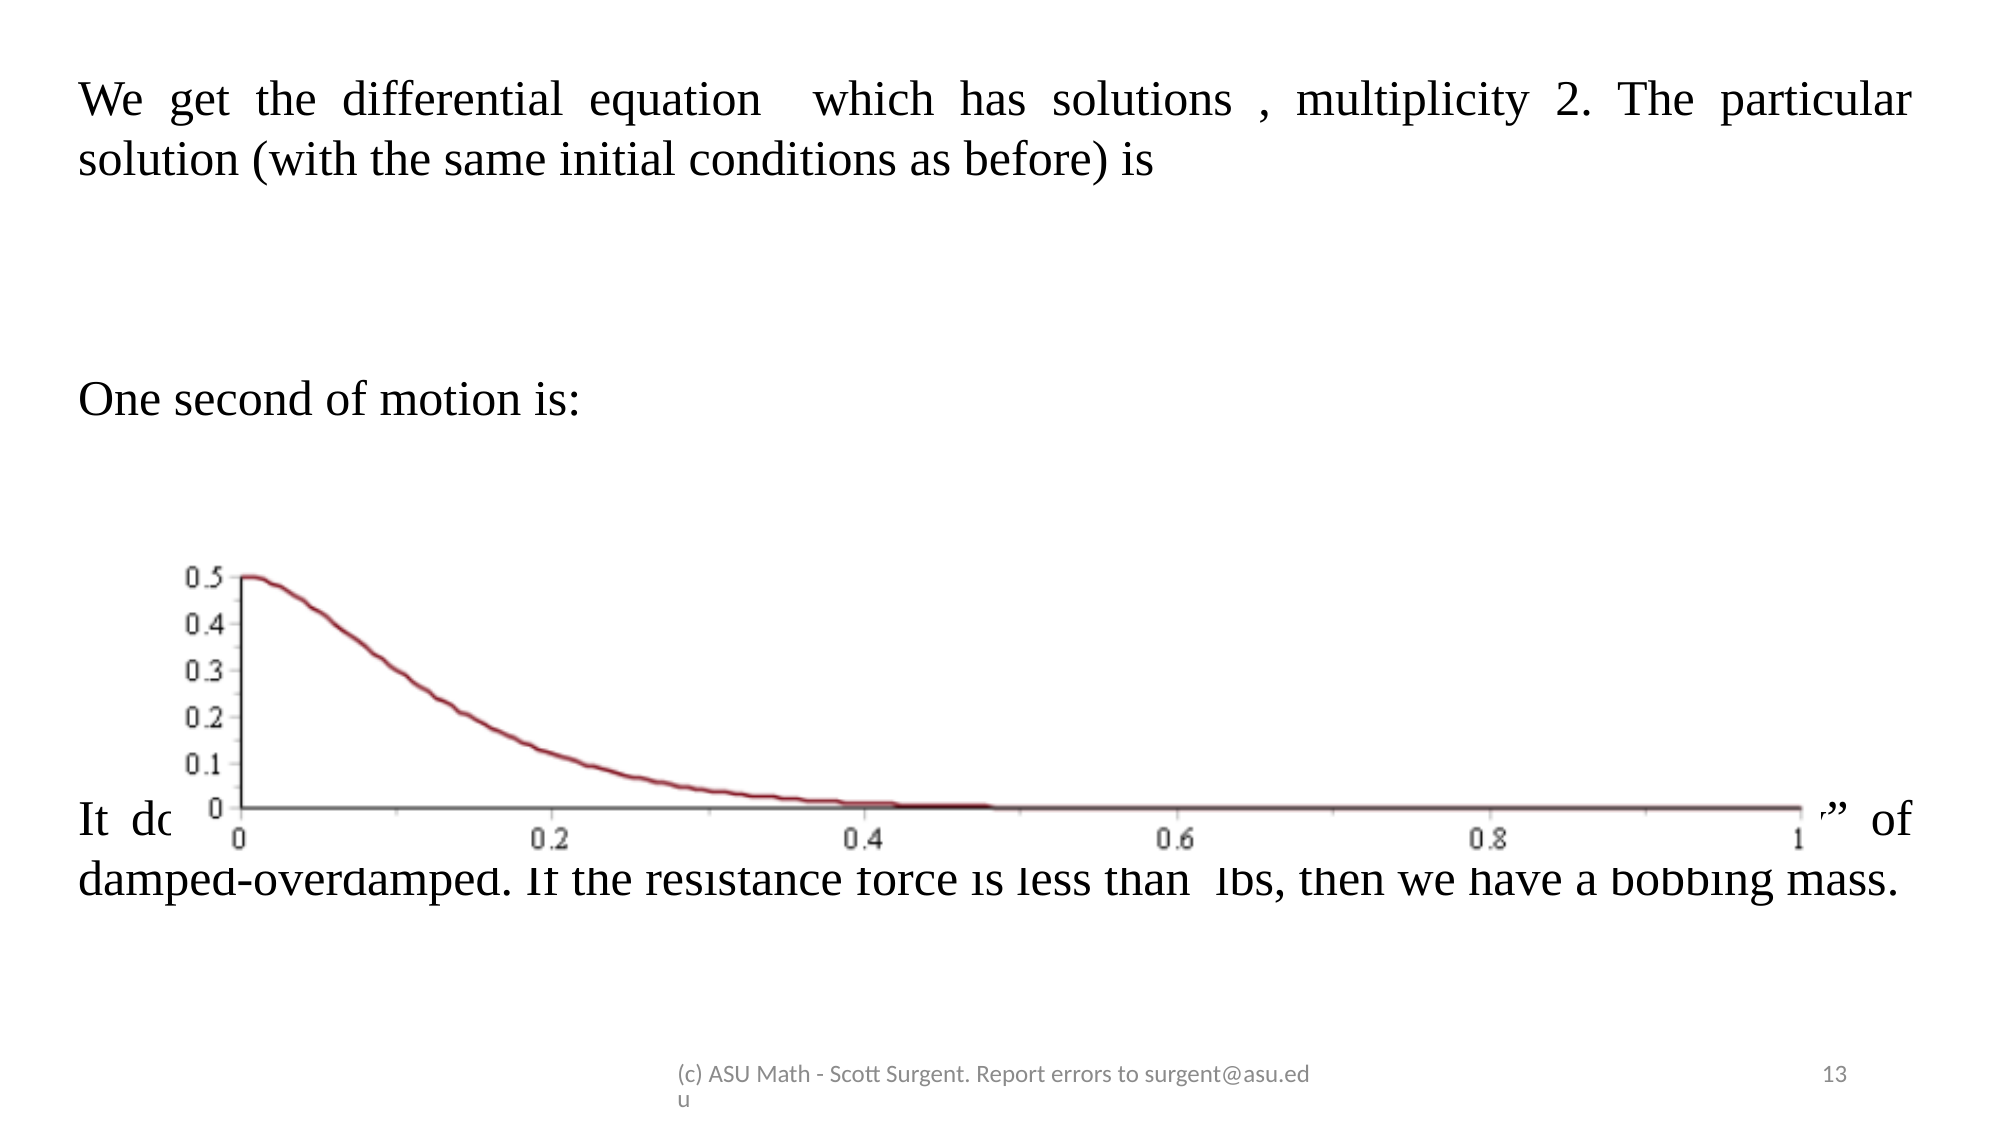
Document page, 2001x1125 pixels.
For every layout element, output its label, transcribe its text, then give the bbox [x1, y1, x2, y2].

footer (c) ASU Math - Scott Surgent. Report errors to surgent@asu.edu [662, 1042, 1338, 1103]
slide_number 13 [1412, 1042, 1863, 1103]
picture [171, 556, 1821, 868]
